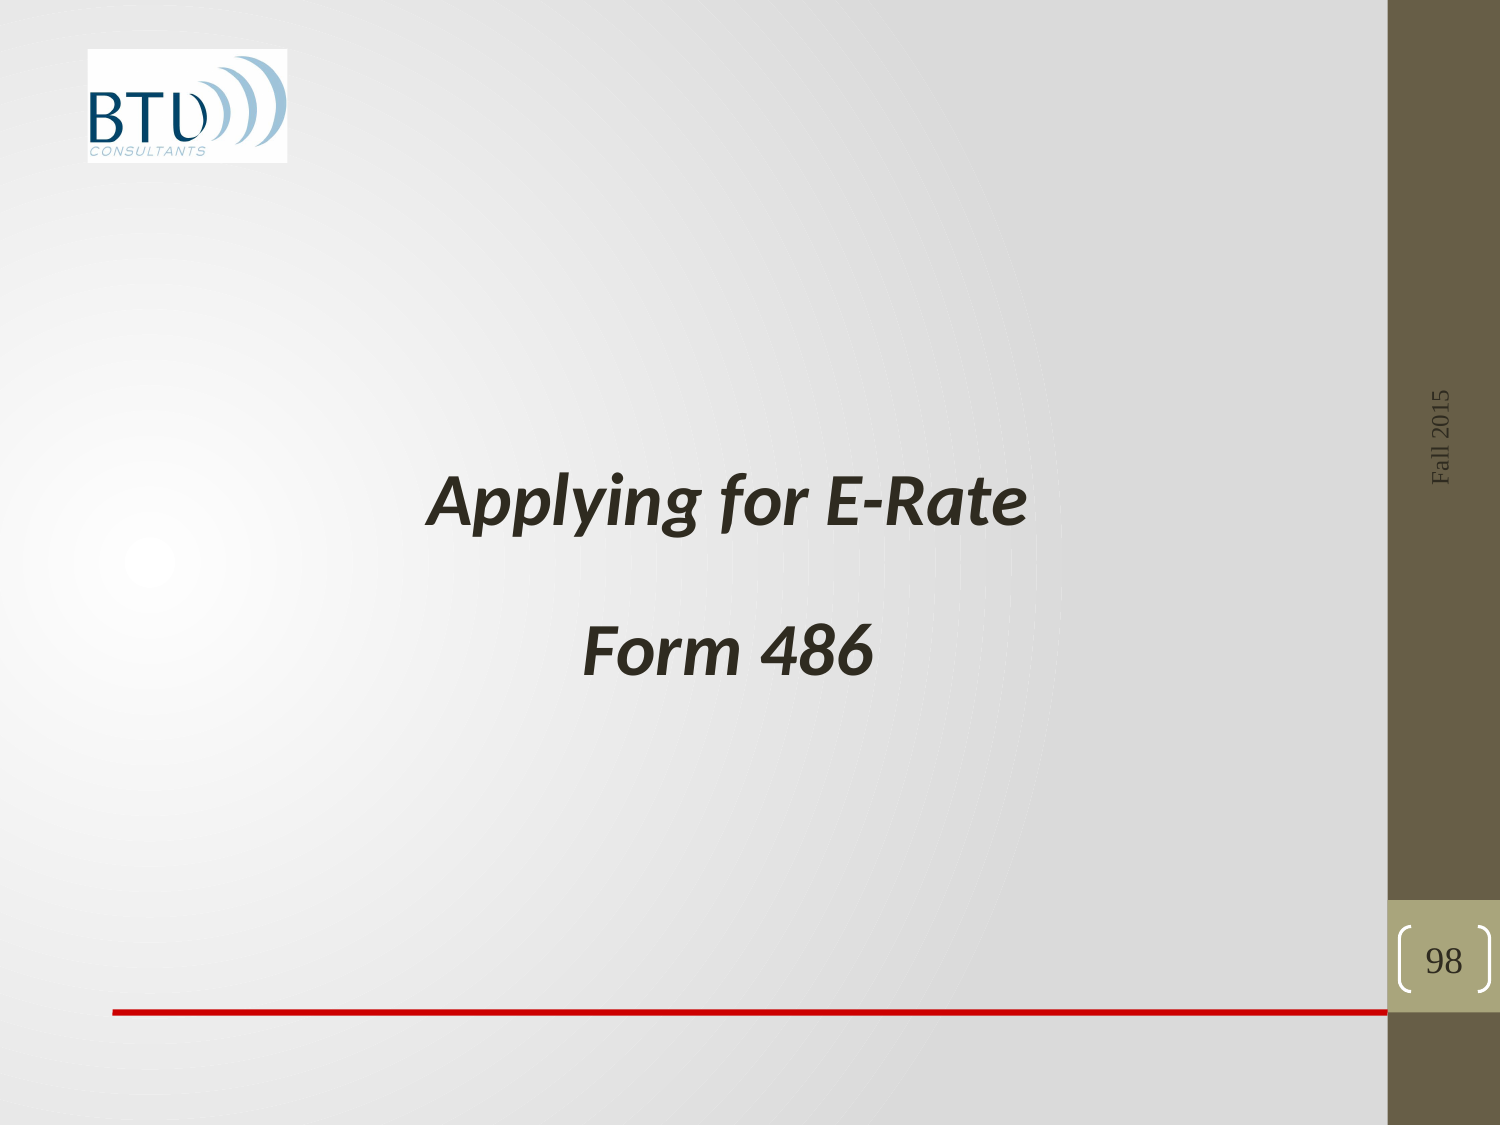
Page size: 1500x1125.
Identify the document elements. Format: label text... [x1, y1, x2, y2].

slide_number 98 [1397, 924, 1492, 994]
list Applying for E-Rate Form 486 [162, 312, 1275, 950]
slide_number Fall 2015 [1408, 100, 1469, 501]
